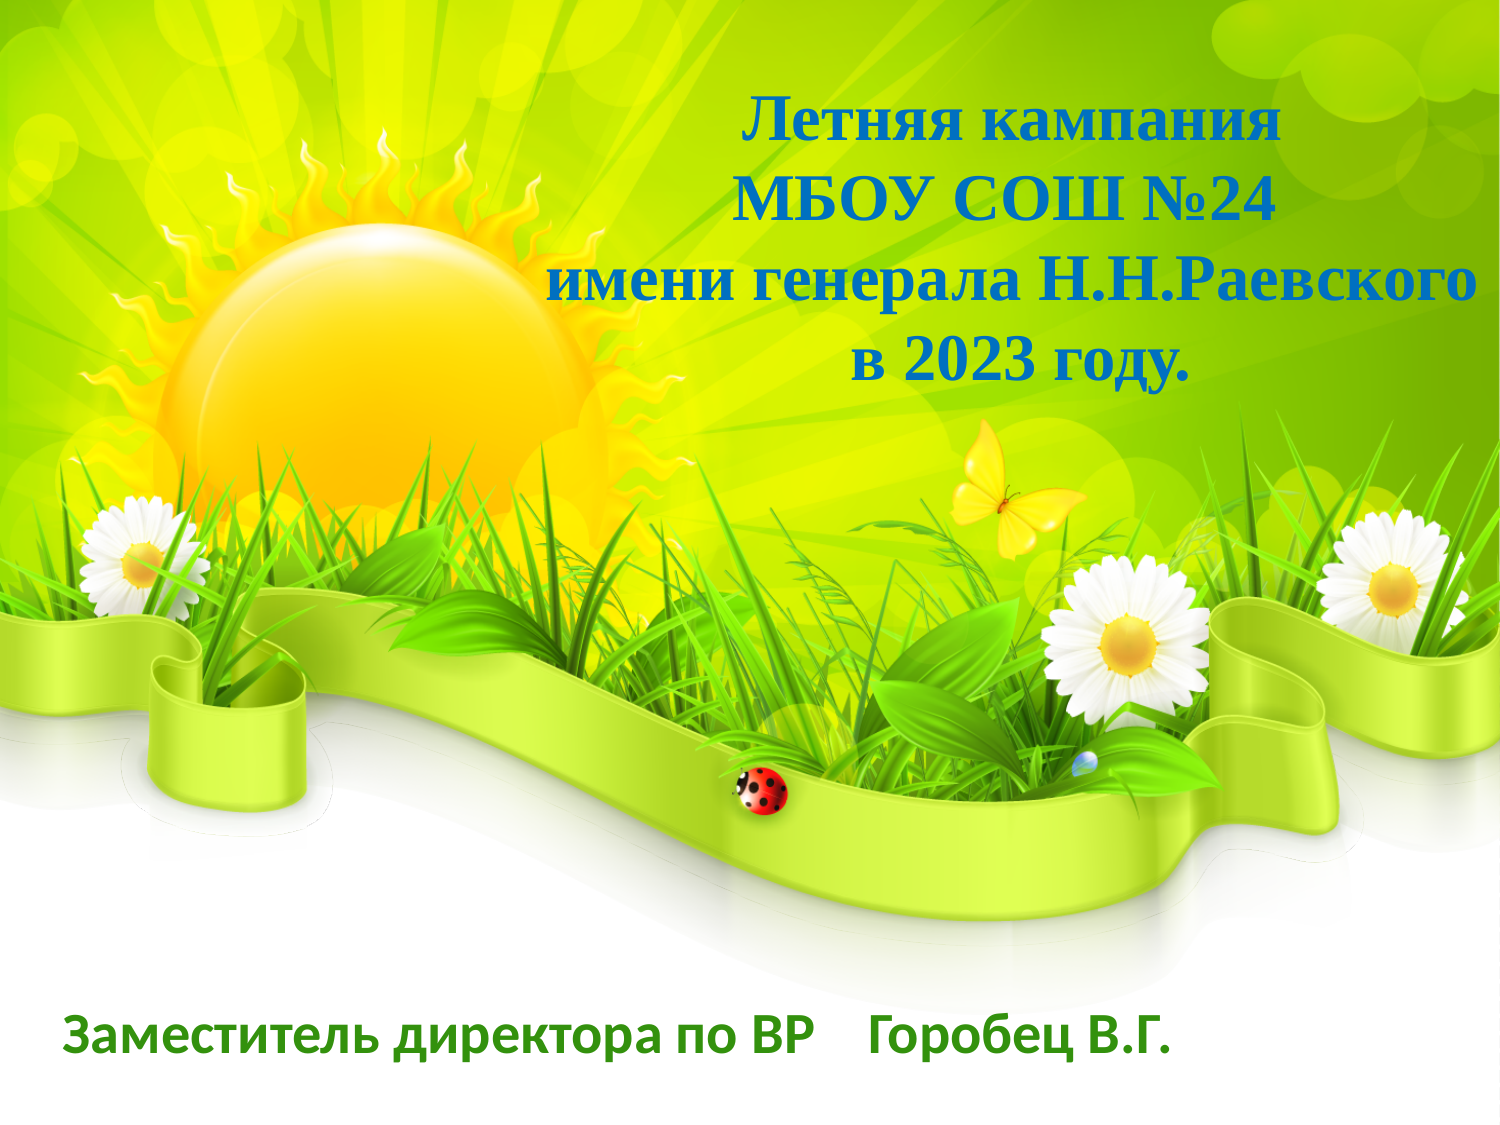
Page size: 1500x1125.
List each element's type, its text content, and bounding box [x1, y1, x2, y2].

text_box Летняя кампания МБОУ СОШ №24 имени генерала Н.Н.Раевского в 2023 году. [530, 66, 1496, 491]
text_box Заместитель директора по ВР Горобец В.Г. [48, 987, 1188, 1073]
picture [0, 0, 1500, 1125]
